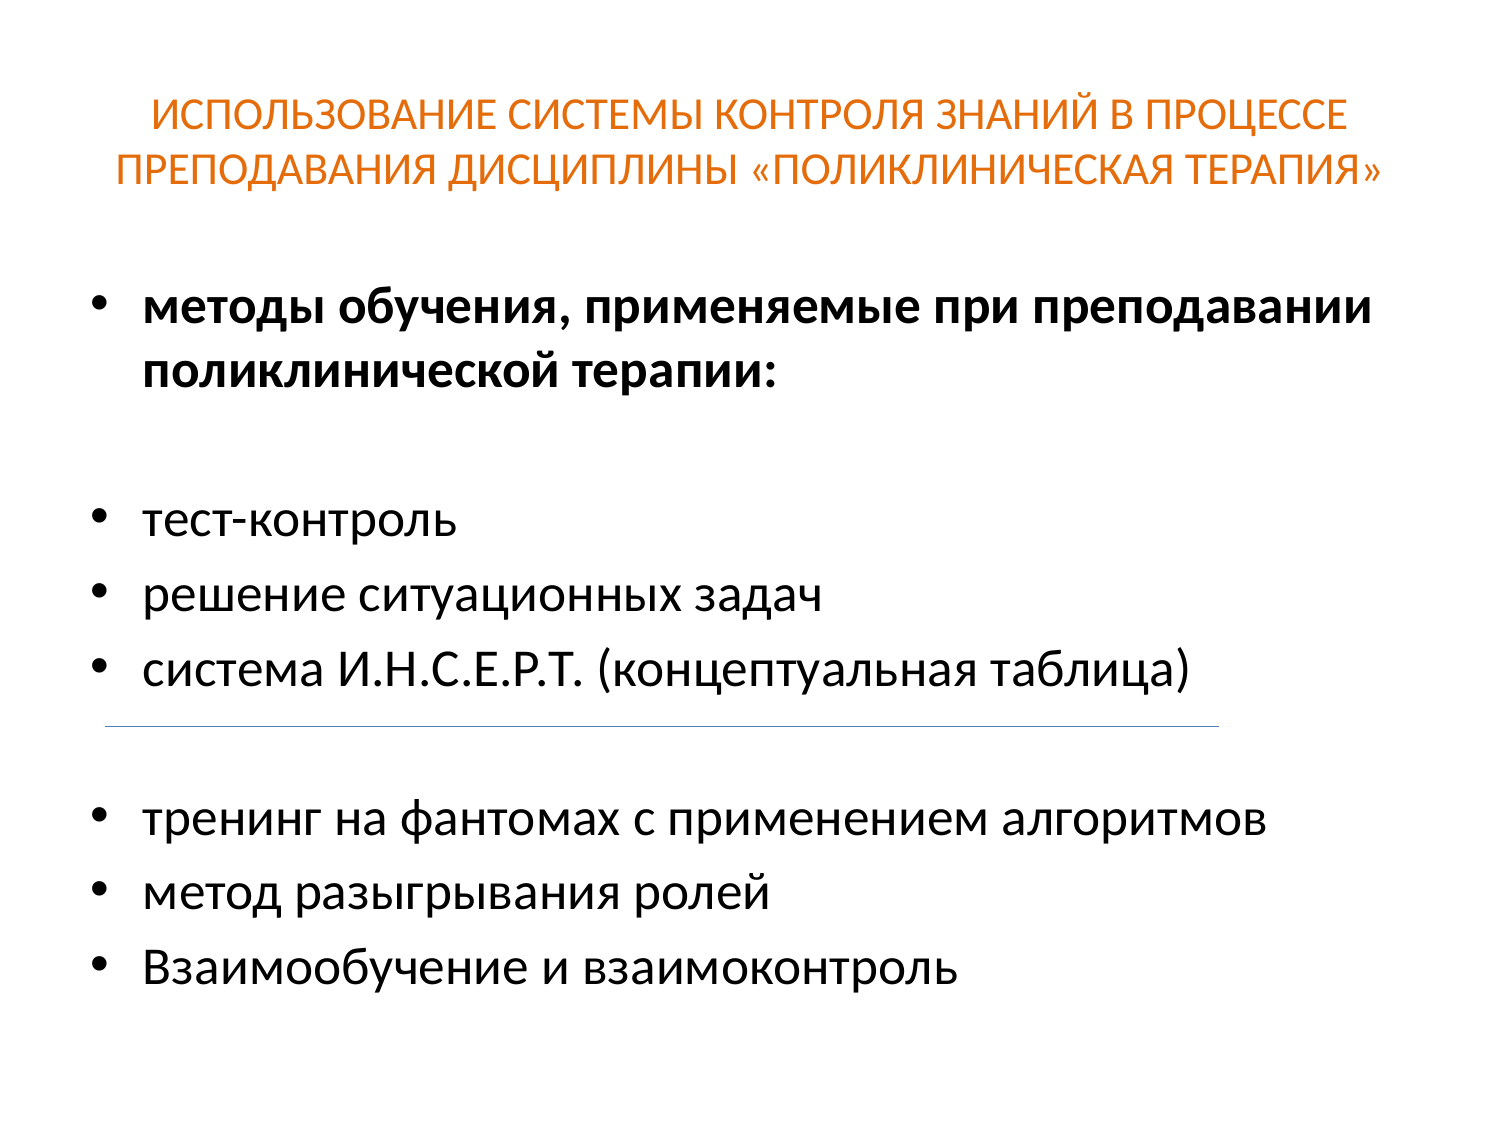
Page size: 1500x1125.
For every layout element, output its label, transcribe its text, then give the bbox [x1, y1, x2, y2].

list методы обучения, применяемые при преподавании поликлинической терапии: тест-контроль решение ситуационных задач система И.Н.С.Е.Р.Т. (концептуальная таблица) тренинг на фантомах с применением алгоритмов метод разыгрывания ролей Взаимообучение и взаимоконтроль [75, 262, 1425, 1005]
title ИСПОЛЬЗОВАНИЕ СИСТЕМЫ КОНТРОЛЯ ЗНАНИЙ В ПРОЦЕССЕ ПРЕПОДАВАНИЯ ДИСЦИПЛИНЫ «ПОЛИКЛИНИЧЕСКАЯ ТЕРАПИЯ» [75, 45, 1425, 233]
